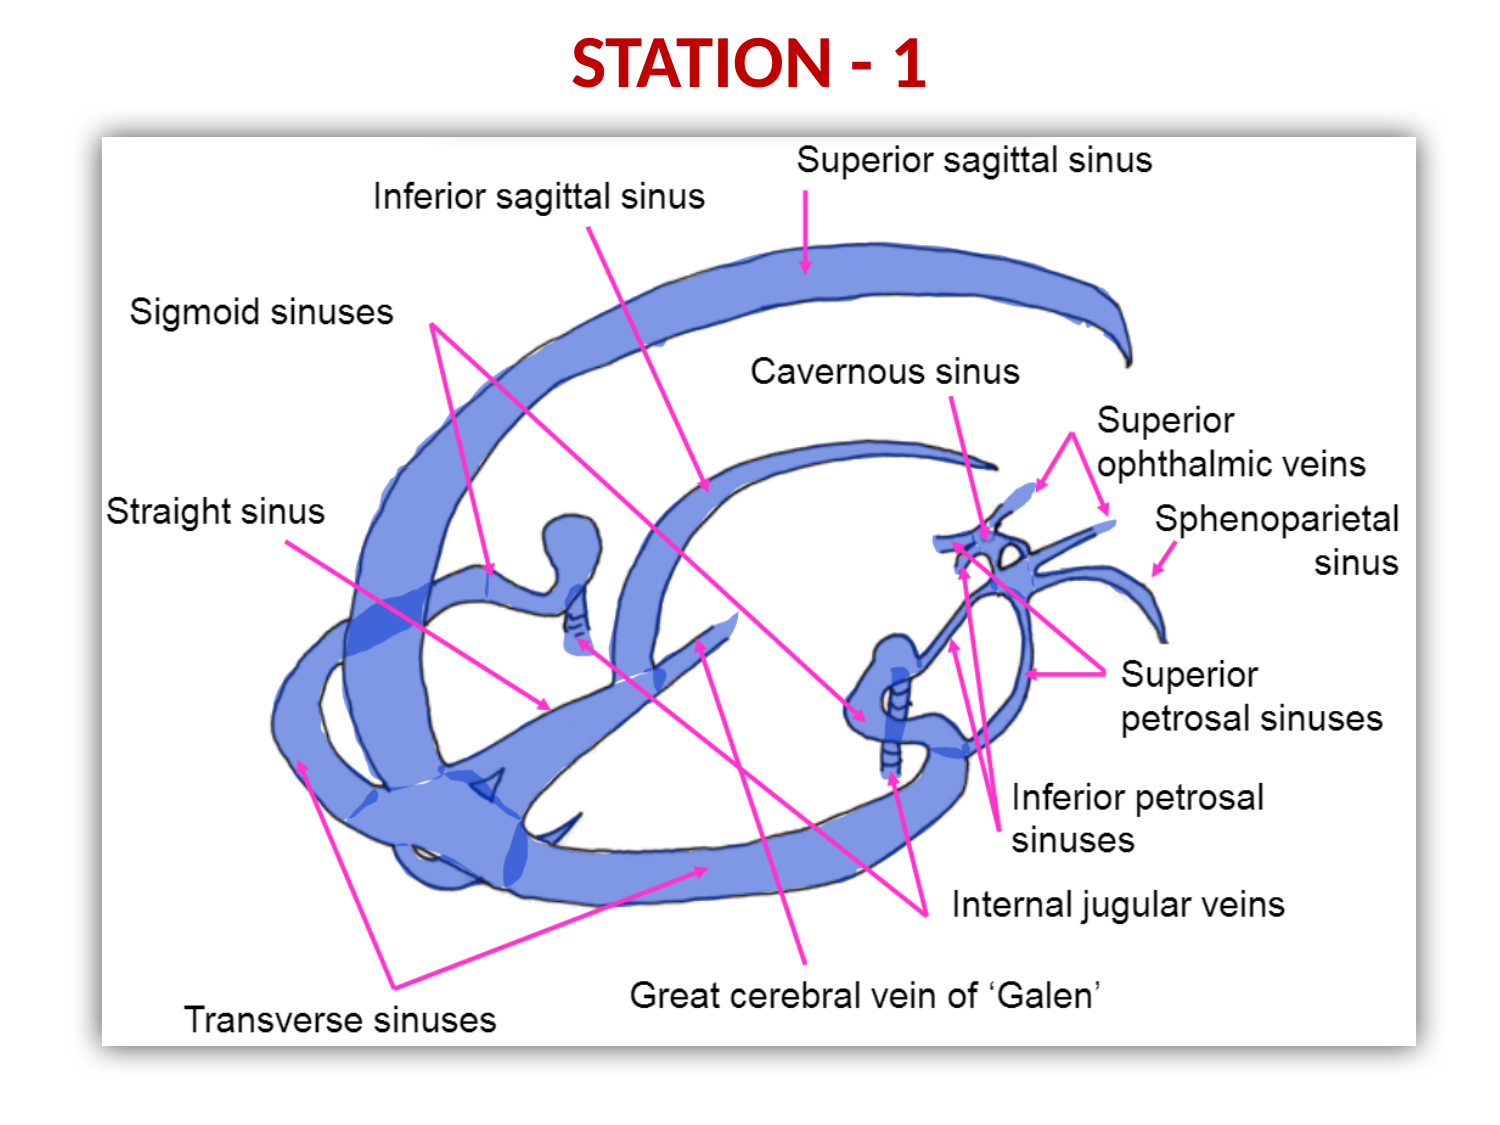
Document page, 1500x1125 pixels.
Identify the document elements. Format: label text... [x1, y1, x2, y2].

title STATION - 1 [75, 1, 1425, 113]
picture [101, 137, 1417, 1047]
